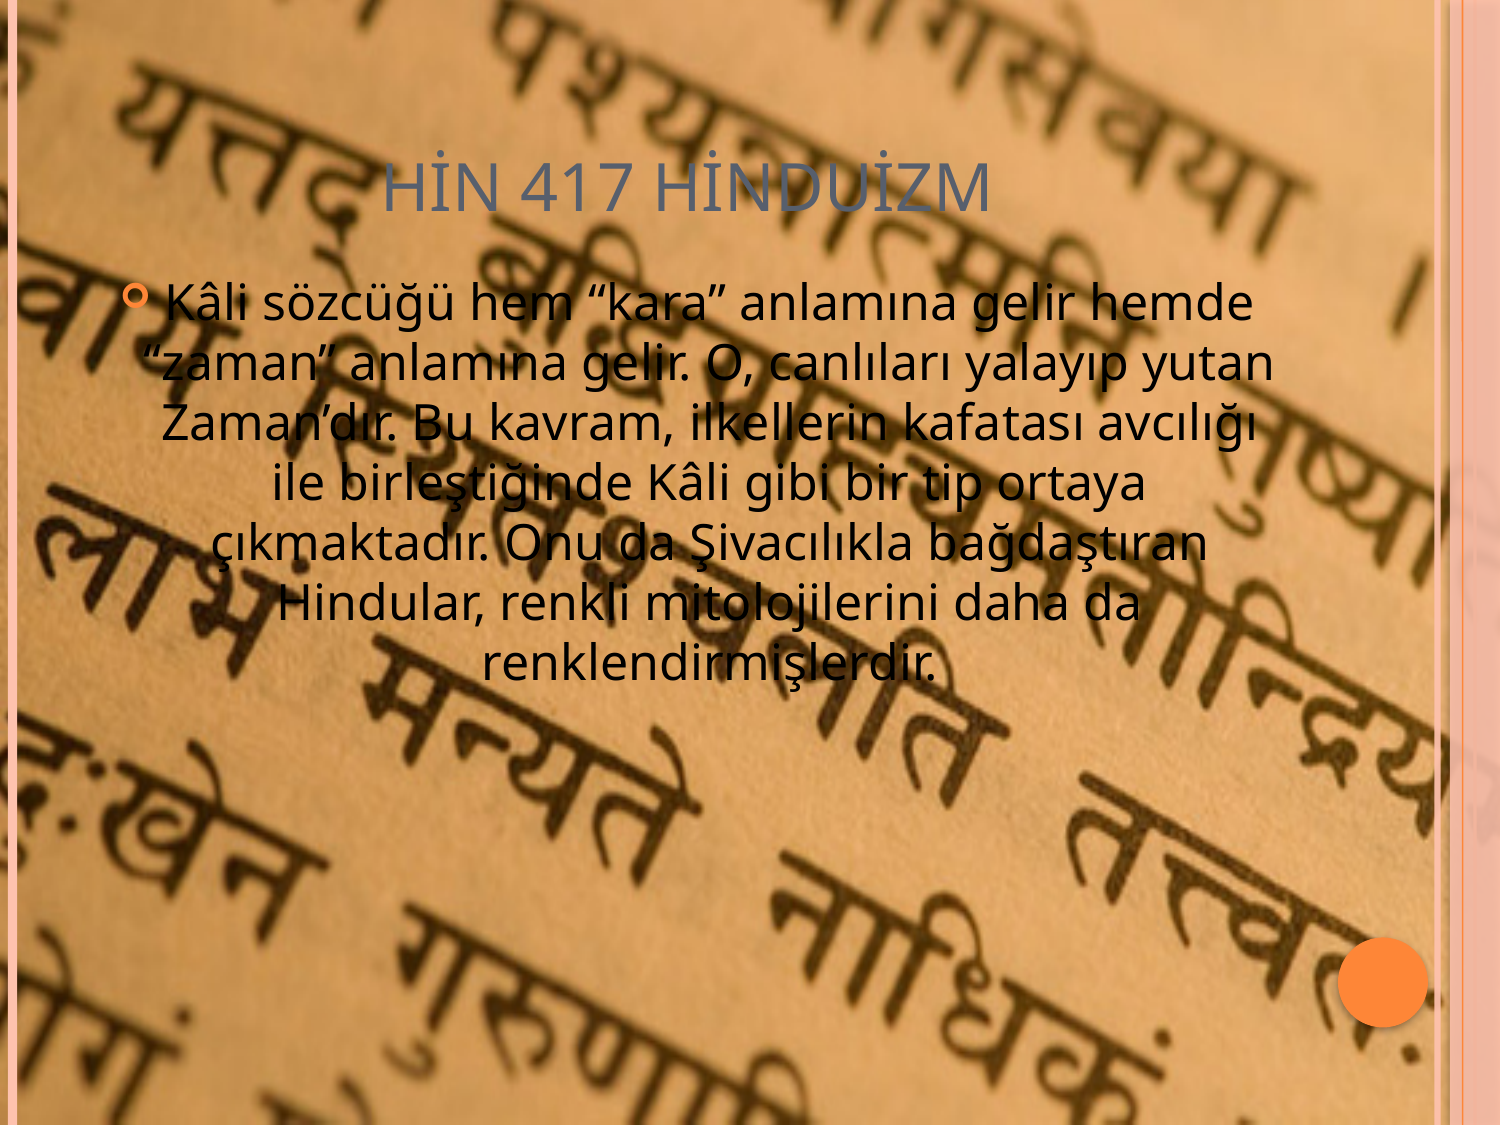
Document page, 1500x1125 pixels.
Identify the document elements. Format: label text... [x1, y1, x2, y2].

list Kâli sözcüğü hem “kara” anlamına gelir hemde “zaman” anlamına gelir. O, canlıları yalayıp yutan Zaman’dır. Bu kavram, ilkellerin kafatası avcılığı ile birleştiğinde Kâli gibi bir tip ortaya çıkmaktadır. Onu da Şivacılıkla bağdaştıran Hindular, renkli mitolojilerini daha da renklendirmişlerdir. [75, 262, 1300, 1062]
picture [1441, 0, 1449, 1125]
picture [0, 0, 7, 1125]
picture [18, 0, 1434, 1125]
title HİN 417 HİNDUİZM [75, 45, 1300, 233]
